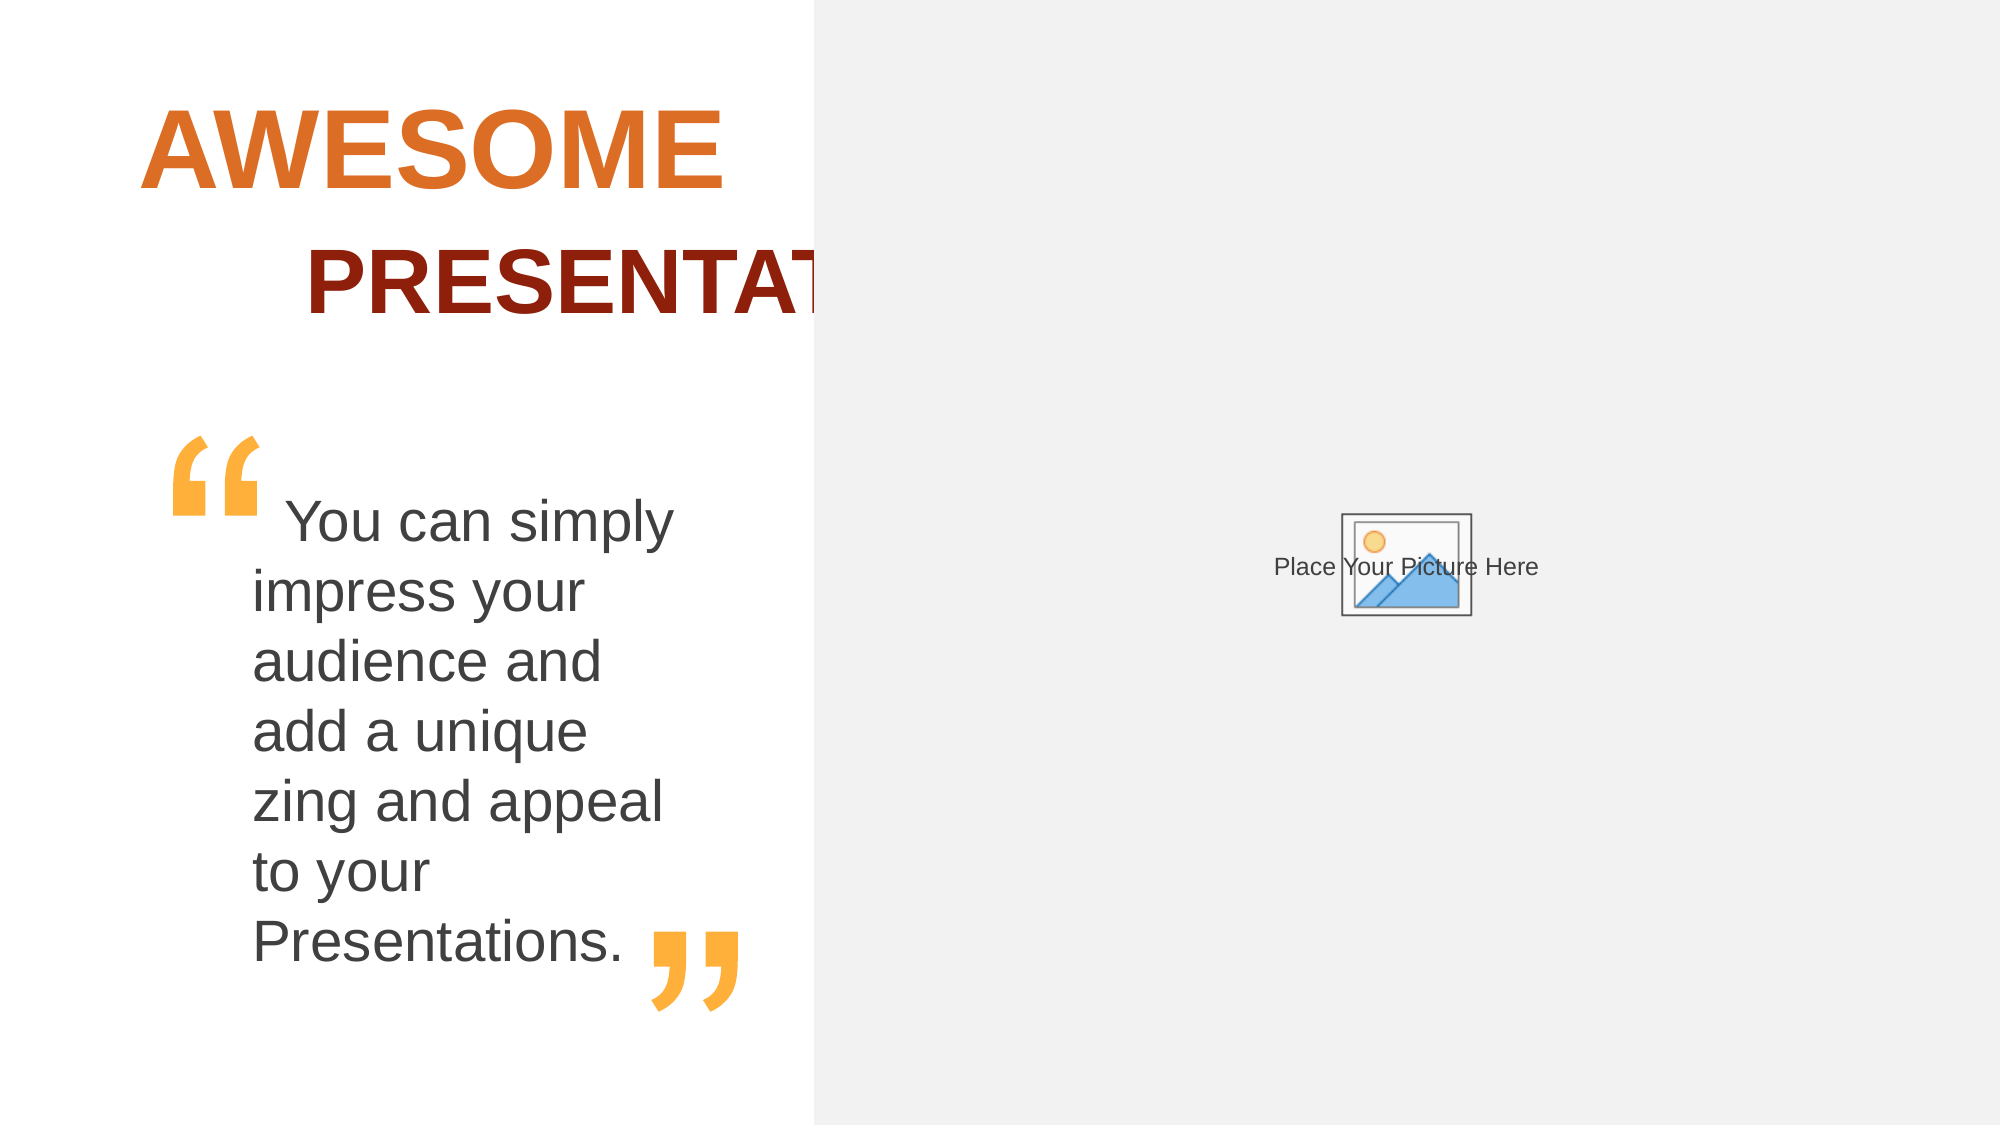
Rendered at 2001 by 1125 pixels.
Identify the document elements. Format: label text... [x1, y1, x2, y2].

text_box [173, 435, 738, 1012]
picture [813, 0, 2000, 1125]
text_box AWESOME [124, 68, 813, 218]
text_box PRESENTATION [291, 215, 813, 340]
